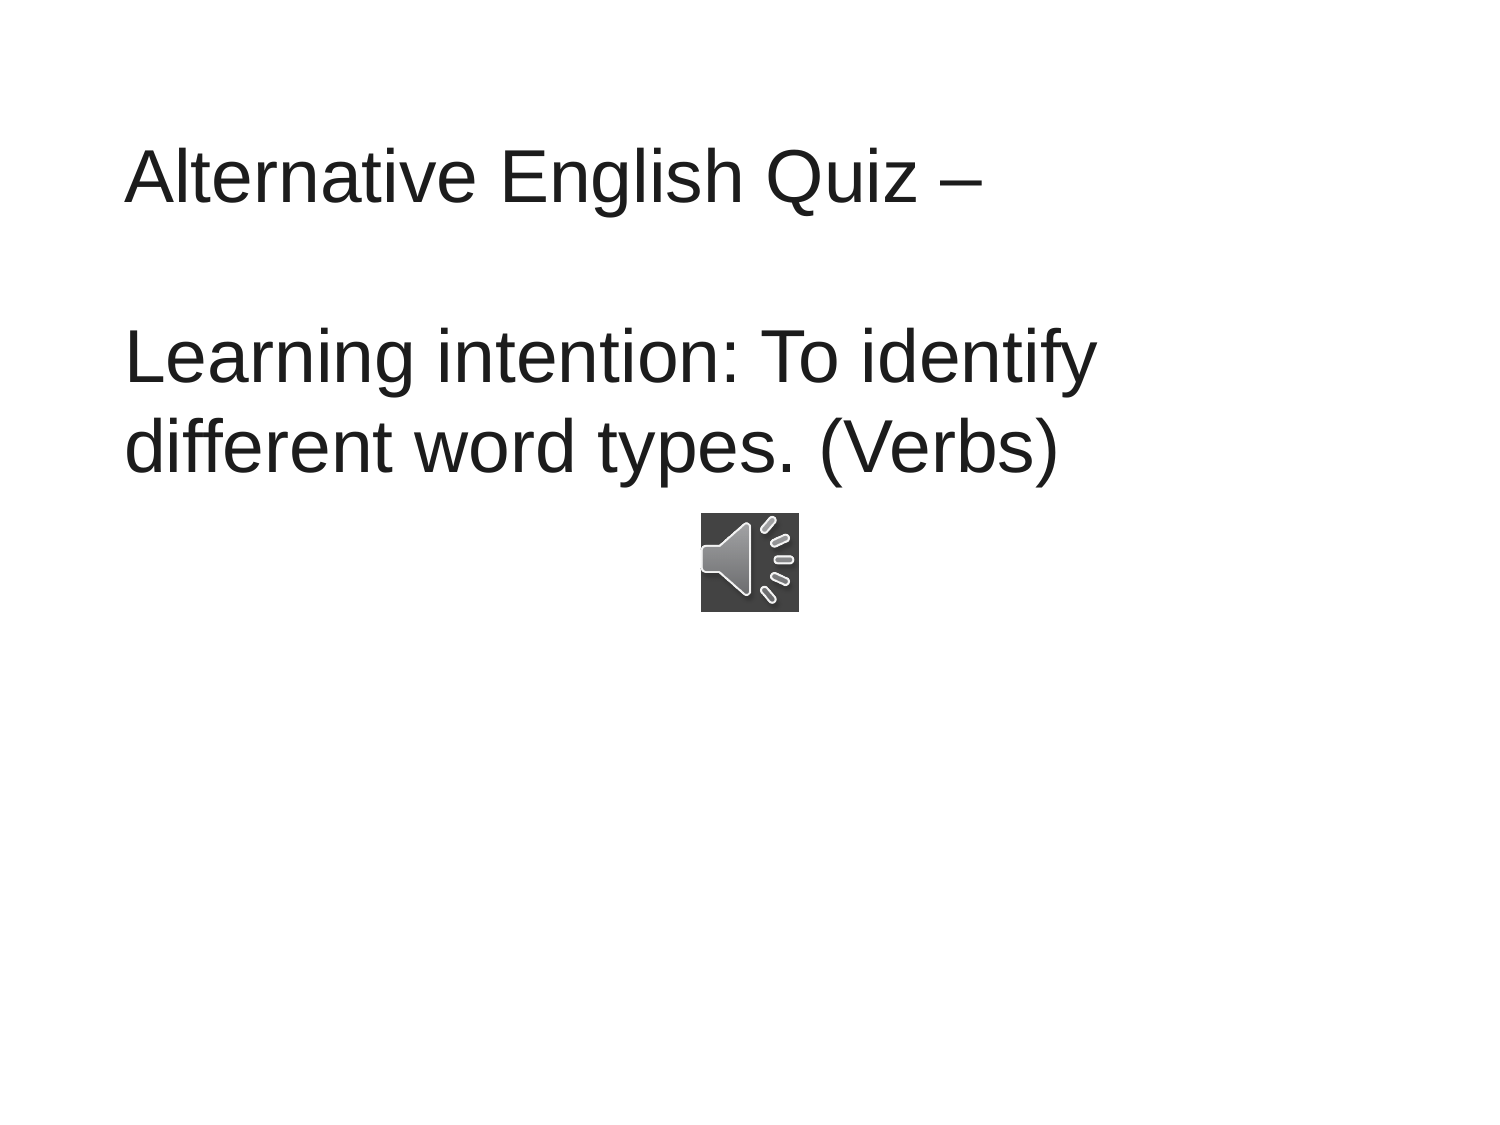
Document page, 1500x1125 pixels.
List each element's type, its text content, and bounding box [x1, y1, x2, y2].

text_box Alternative English Quiz – Learning intention: To identify different word types. (Verbs) [109, 119, 1273, 495]
picture [699, 512, 800, 613]
